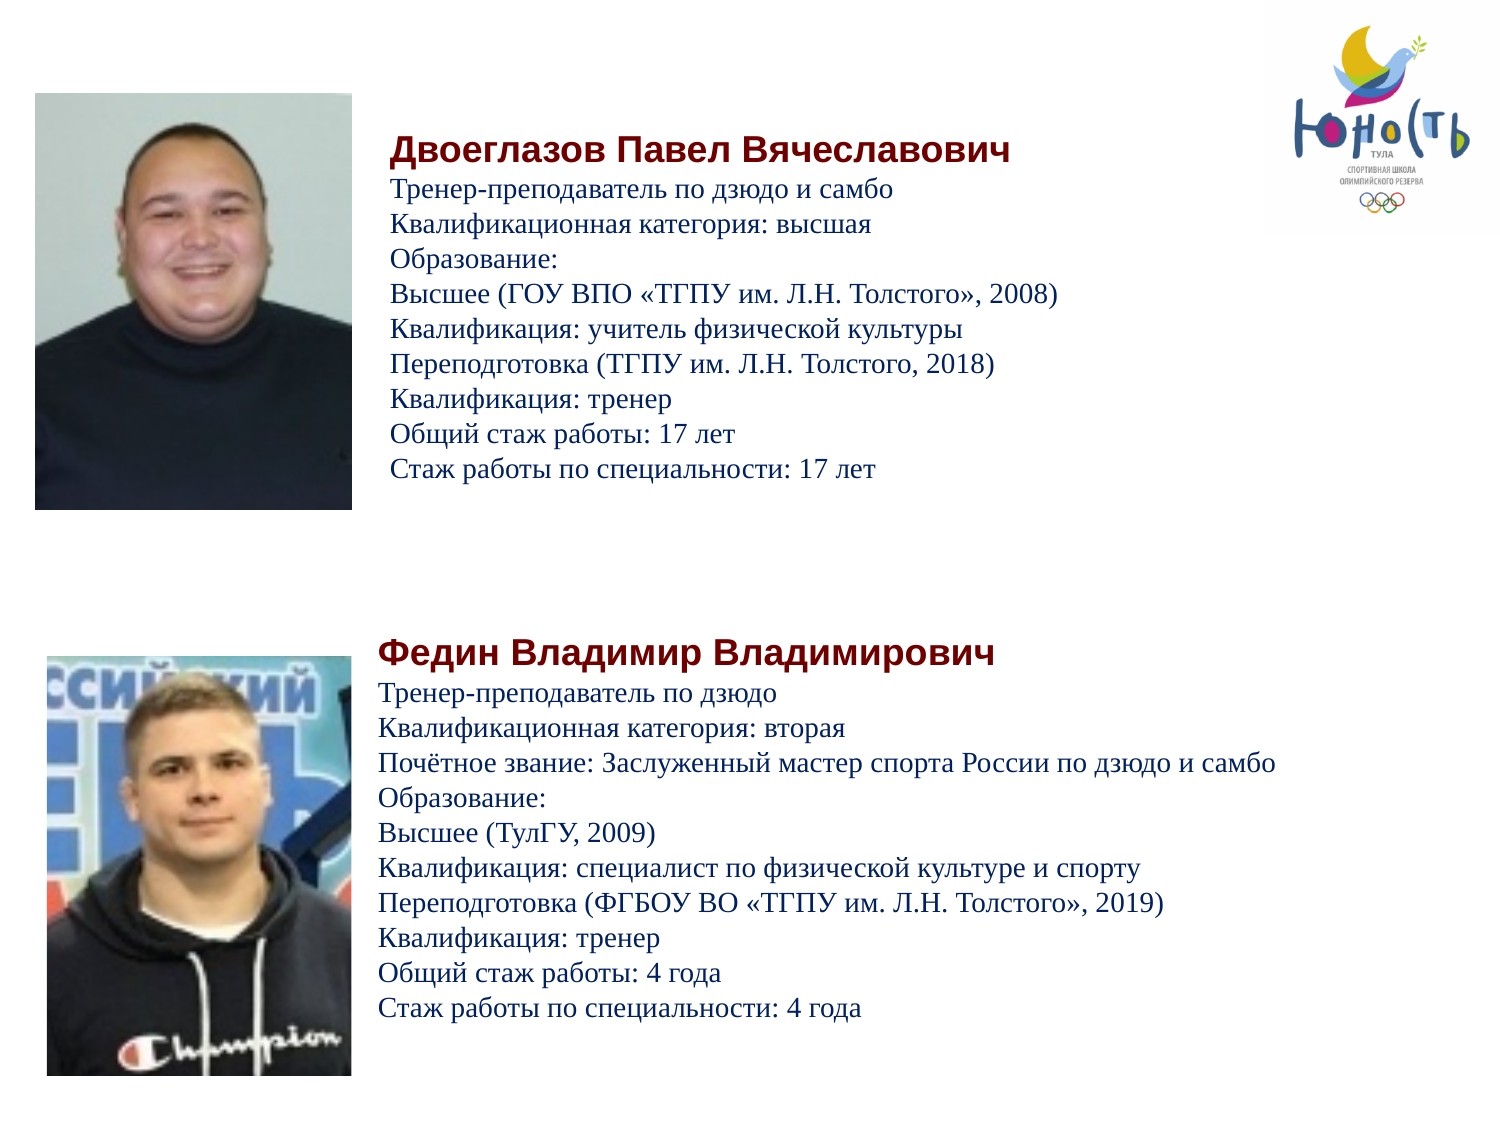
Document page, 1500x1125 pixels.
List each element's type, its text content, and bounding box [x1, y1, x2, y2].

text_box Федин Владимир Владимирович Тренер-преподаватель по дзюдо Квалификационная категория: вторая Почётное звание: Заслуженный мастер спорта России по дзюдо и самбо Образование: Высшее (ТулГУ, 2009) Квалификация: специалист по физической культуре и спорту Переподготовка (ФГБОУ ВО «ТГПУ им. Л.Н. Толстого», 2019) Квалификация: тренер Общий стаж работы: 4 года Стаж работы по специальности: 4 года [363, 621, 1383, 1066]
picture [34, 93, 352, 511]
picture [1264, 0, 1500, 235]
text_box Двоеглазов Павел Вячеславович Тренер-преподаватель по дзюдо и самбо Квалификационная категория: высшая Образование: Высшее (ГОУ ВПО «ТГПУ им. Л.Н. Толстого», 2008) Квалификация: учитель физической культуры Переподготовка (ТГПУ им. Л.Н. Толстого, 2018) Квалификация: тренер Общий стаж работы: 17 лет Стаж работы по специальности: 17 лет [375, 117, 1313, 527]
picture [46, 655, 352, 1076]
